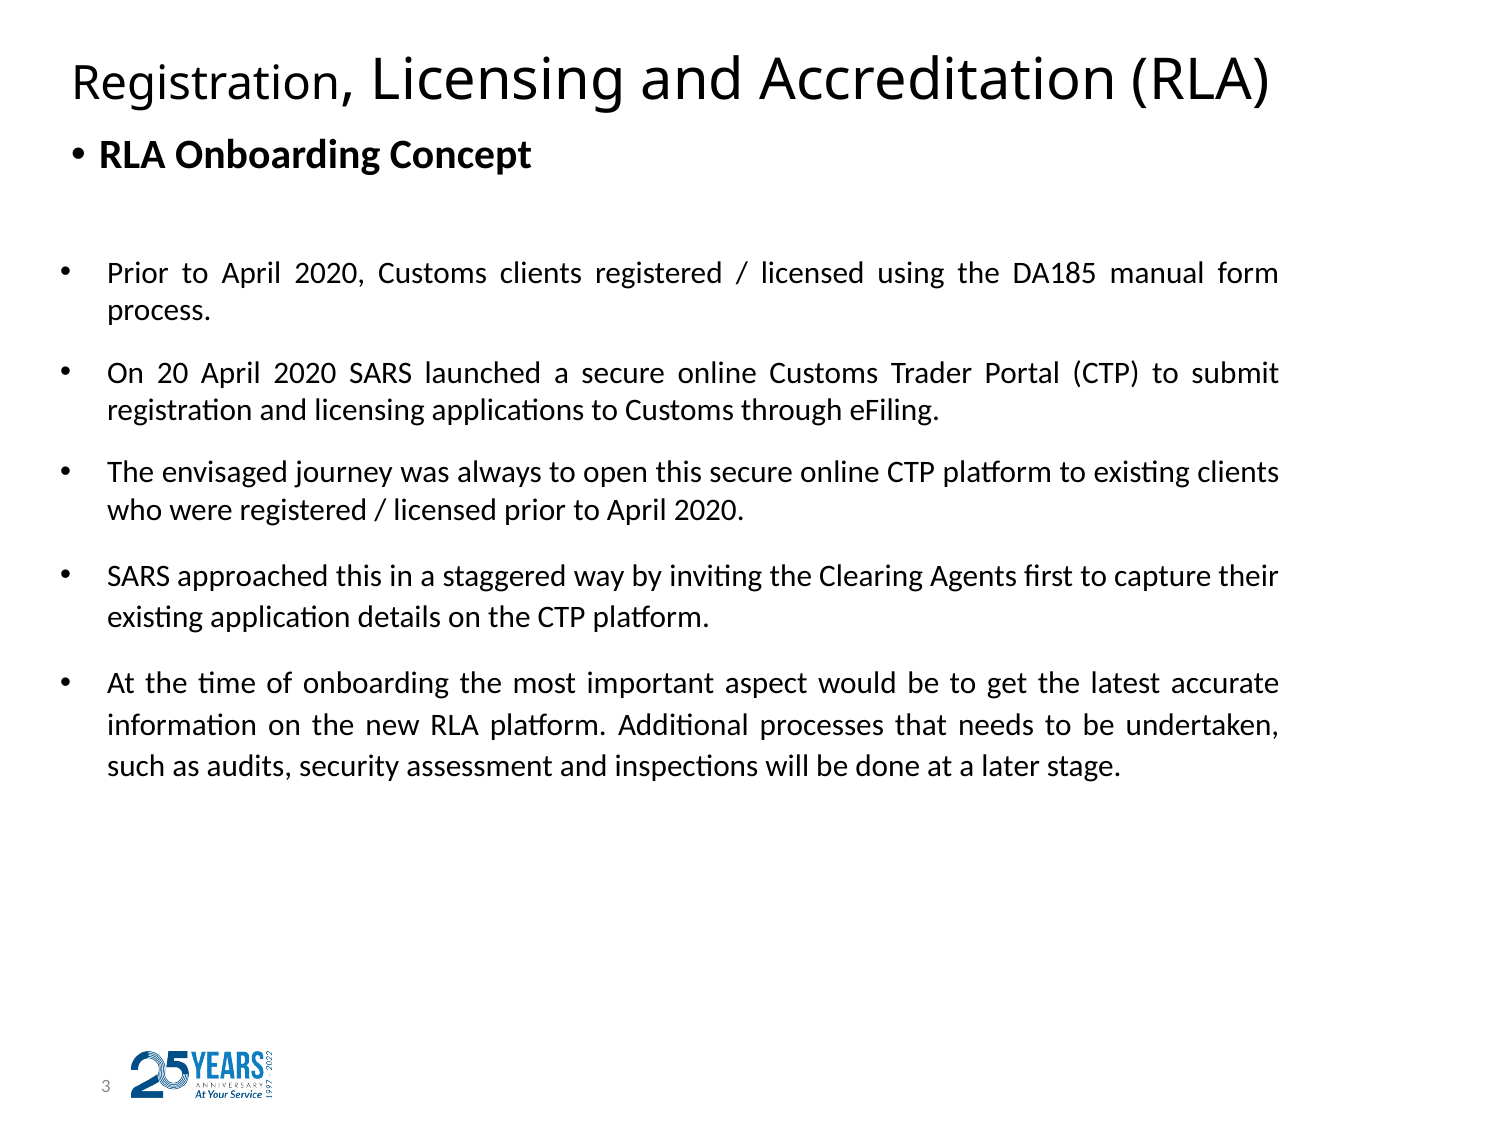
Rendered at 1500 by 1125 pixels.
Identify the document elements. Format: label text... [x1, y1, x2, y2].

picture [131, 1051, 272, 1098]
title Registration, Licensing and Accreditation (RLA) [56, 35, 1350, 125]
list RLA Onboarding Concept [55, 125, 1350, 204]
list Prior to April 2020, Customs clients registered / licensed using the DA185 manual form process. On 20 April 2020 SARS launched a secure online Customs Trader Portal (CTP) to submit registration and licensing applications to Customs through eFiling. The envisaged journey was always to open this secure online CTP platform to existing clients who were registered / licensed prior to April 2020. SARS approached this in a staggered way by inviting the Clearing Agents first to capture their existing application details on the CTP platform. At the time of onboarding the most important aspect would be to get the latest accurate information on the new RLA platform. Additional processes that needs to be undertaken, such as audits, security assessment and inspections will be done at a later stage. [45, 244, 1430, 1000]
slide_number 2 [56, 1054, 126, 1115]
